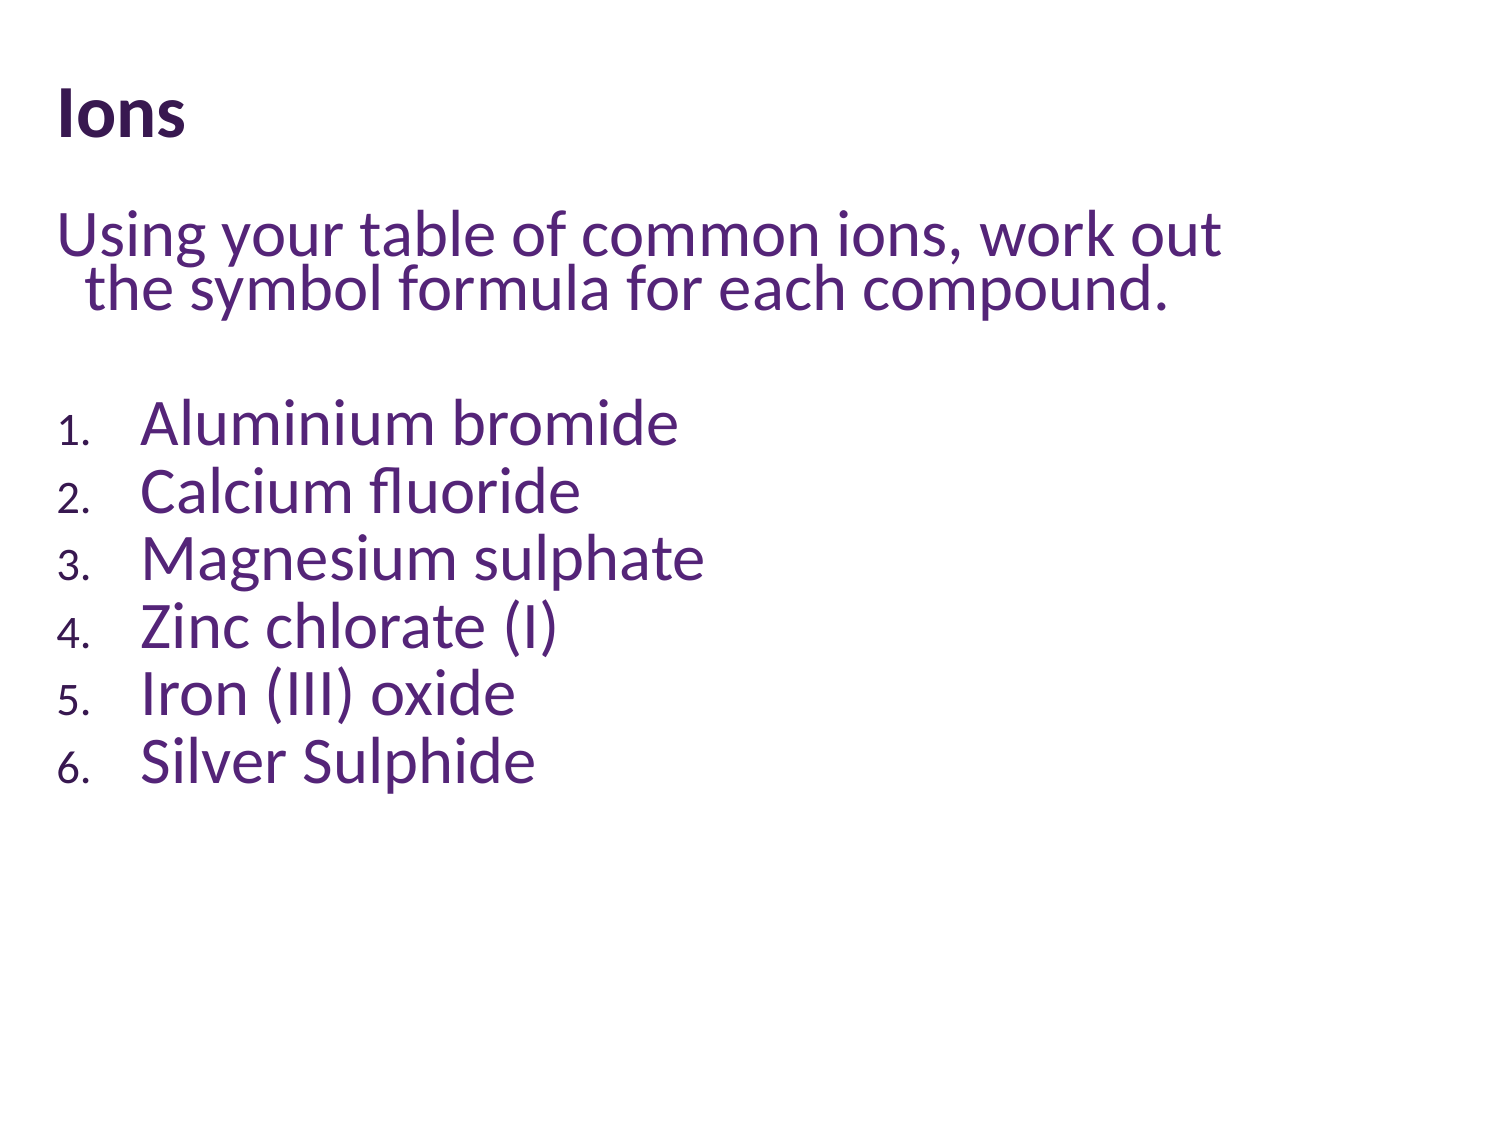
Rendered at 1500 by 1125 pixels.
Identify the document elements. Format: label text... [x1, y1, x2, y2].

title Ions [41, 54, 1392, 160]
list Using your table of common ions, work out the symbol formula for each compound. Aluminium bromide Calcium fluoride Magnesium sulphate Zinc chlorate (I) Iron (III) oxide Silver Sulphide [41, 208, 1336, 1047]
